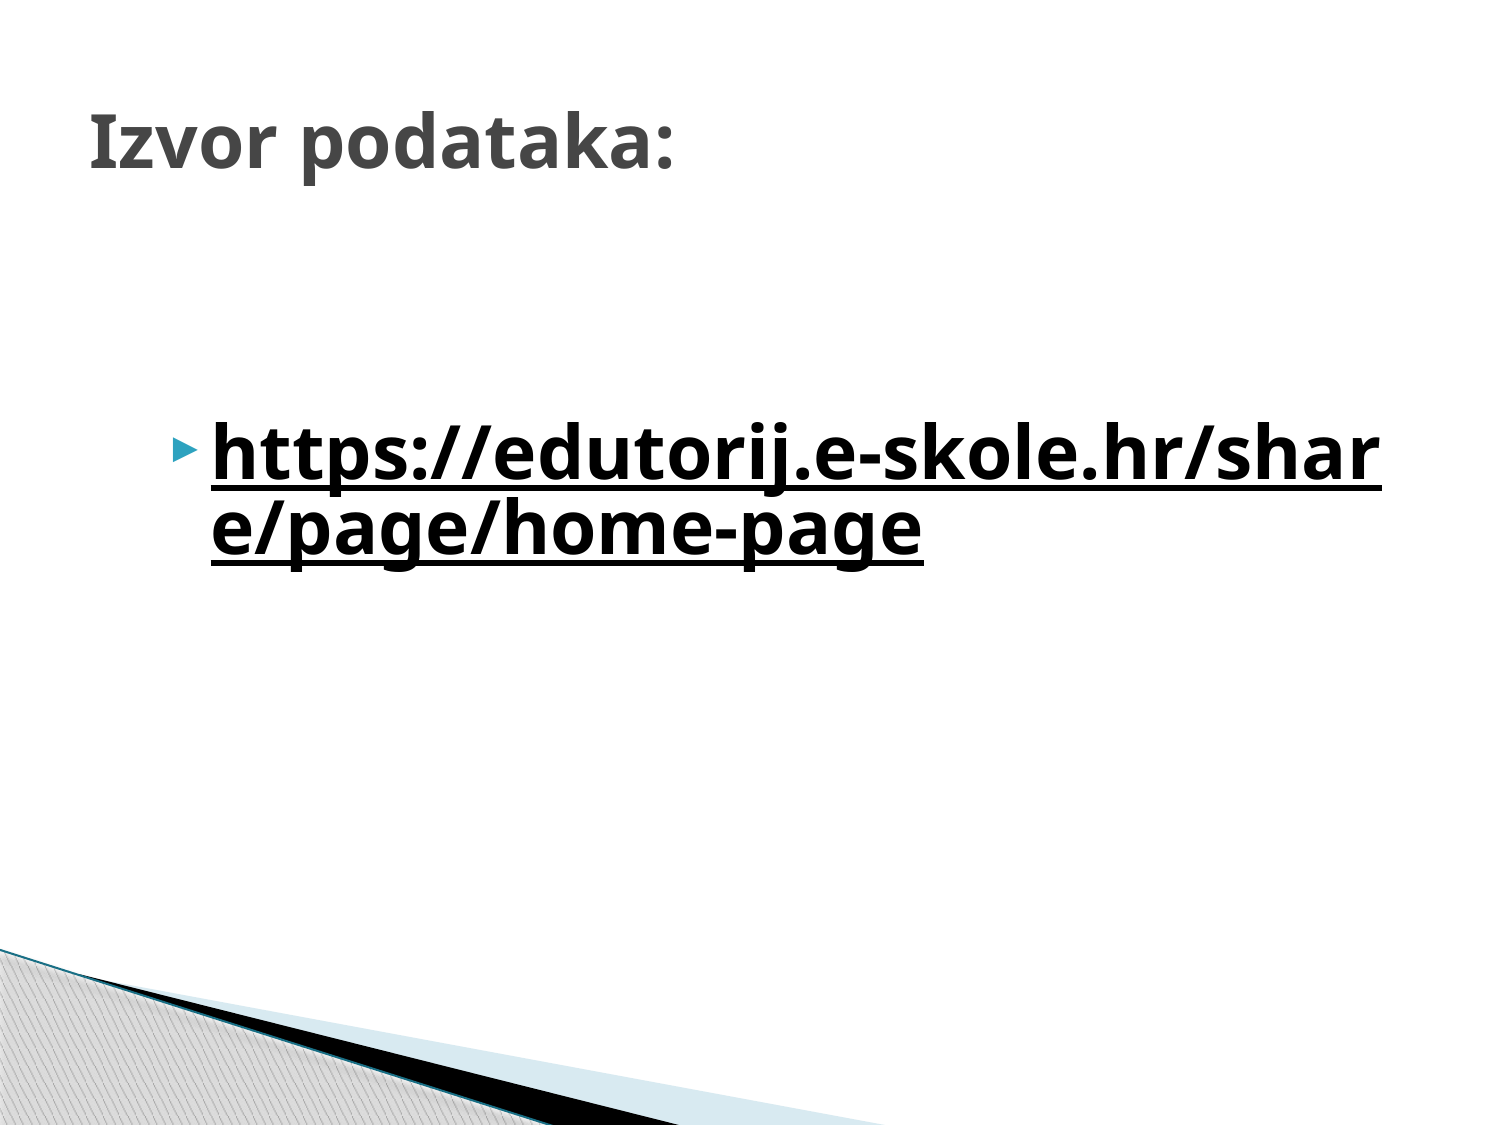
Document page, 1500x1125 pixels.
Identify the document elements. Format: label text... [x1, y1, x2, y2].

list https://edutorij.e-skole.hr/share/page/home-page [135, 397, 1425, 986]
title Izvor podataka: [75, 45, 1425, 233]
